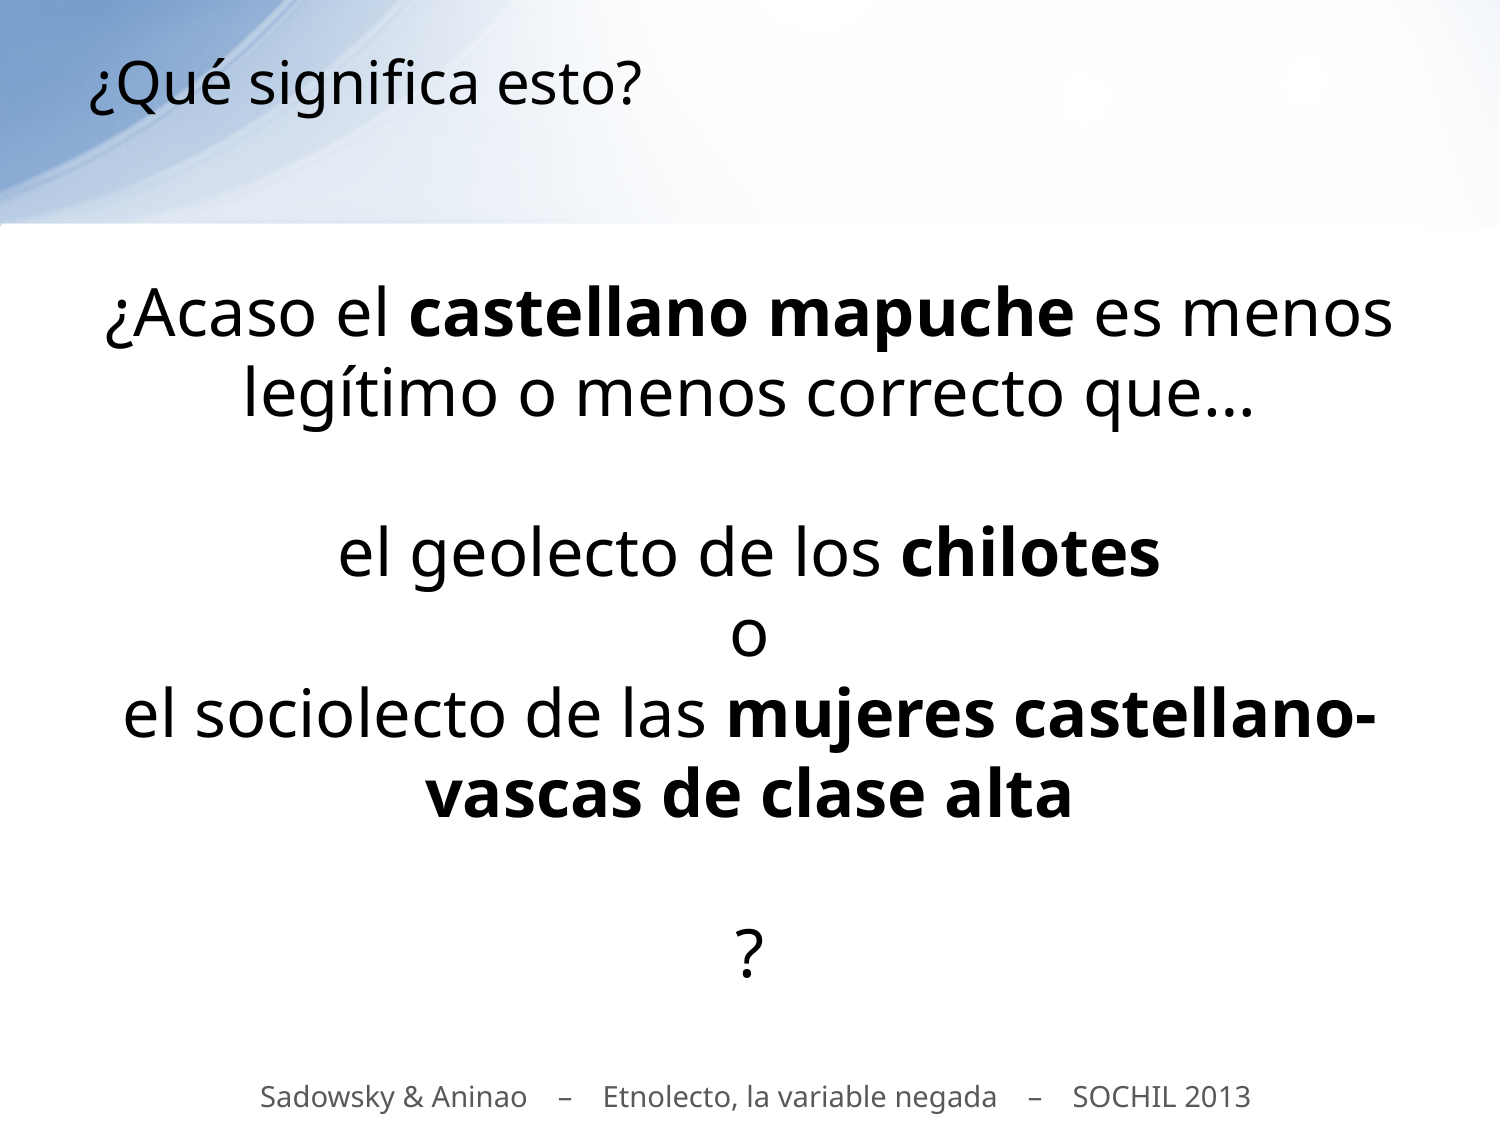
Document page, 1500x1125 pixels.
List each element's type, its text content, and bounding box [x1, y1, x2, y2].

list ¿Acaso el castellano mapuche es menos legítimo o menos correcto que… el geolecto de los chilotes o el sociolecto de las mujeres castellano-vascas de clase alta ? [75, 262, 1425, 1050]
footer Sadowsky & Aninao – Etnolecto, la variable negada – SOCHIL 2013 [62, 1074, 1450, 1125]
picture [0, 0, 1500, 1125]
title ¿Qué significa esto? [75, 37, 1425, 125]
